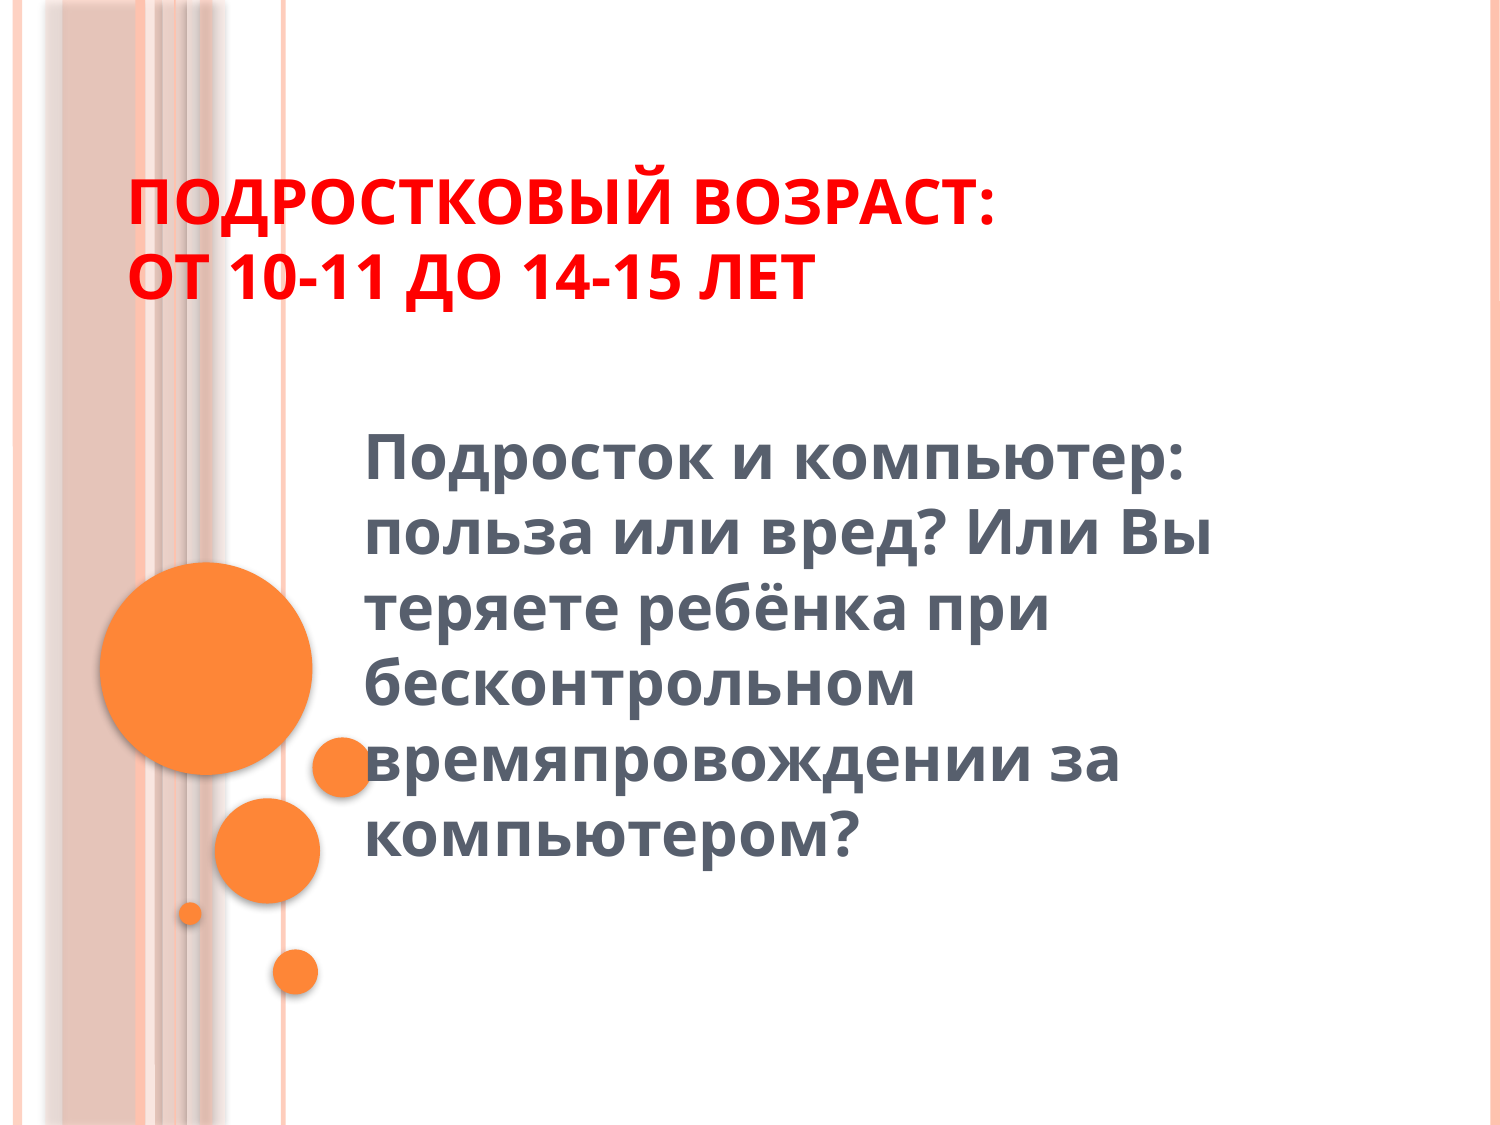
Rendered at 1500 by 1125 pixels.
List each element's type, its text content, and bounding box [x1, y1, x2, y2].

subtitle Подросток и компьютер: польза или вред? Или Вы теряете ребёнка при бесконтрольном времяпровождении за компьютером? [348, 408, 1361, 882]
title Подростковый возраст: от 10-11 до 14-15 лет [112, 78, 1388, 320]
